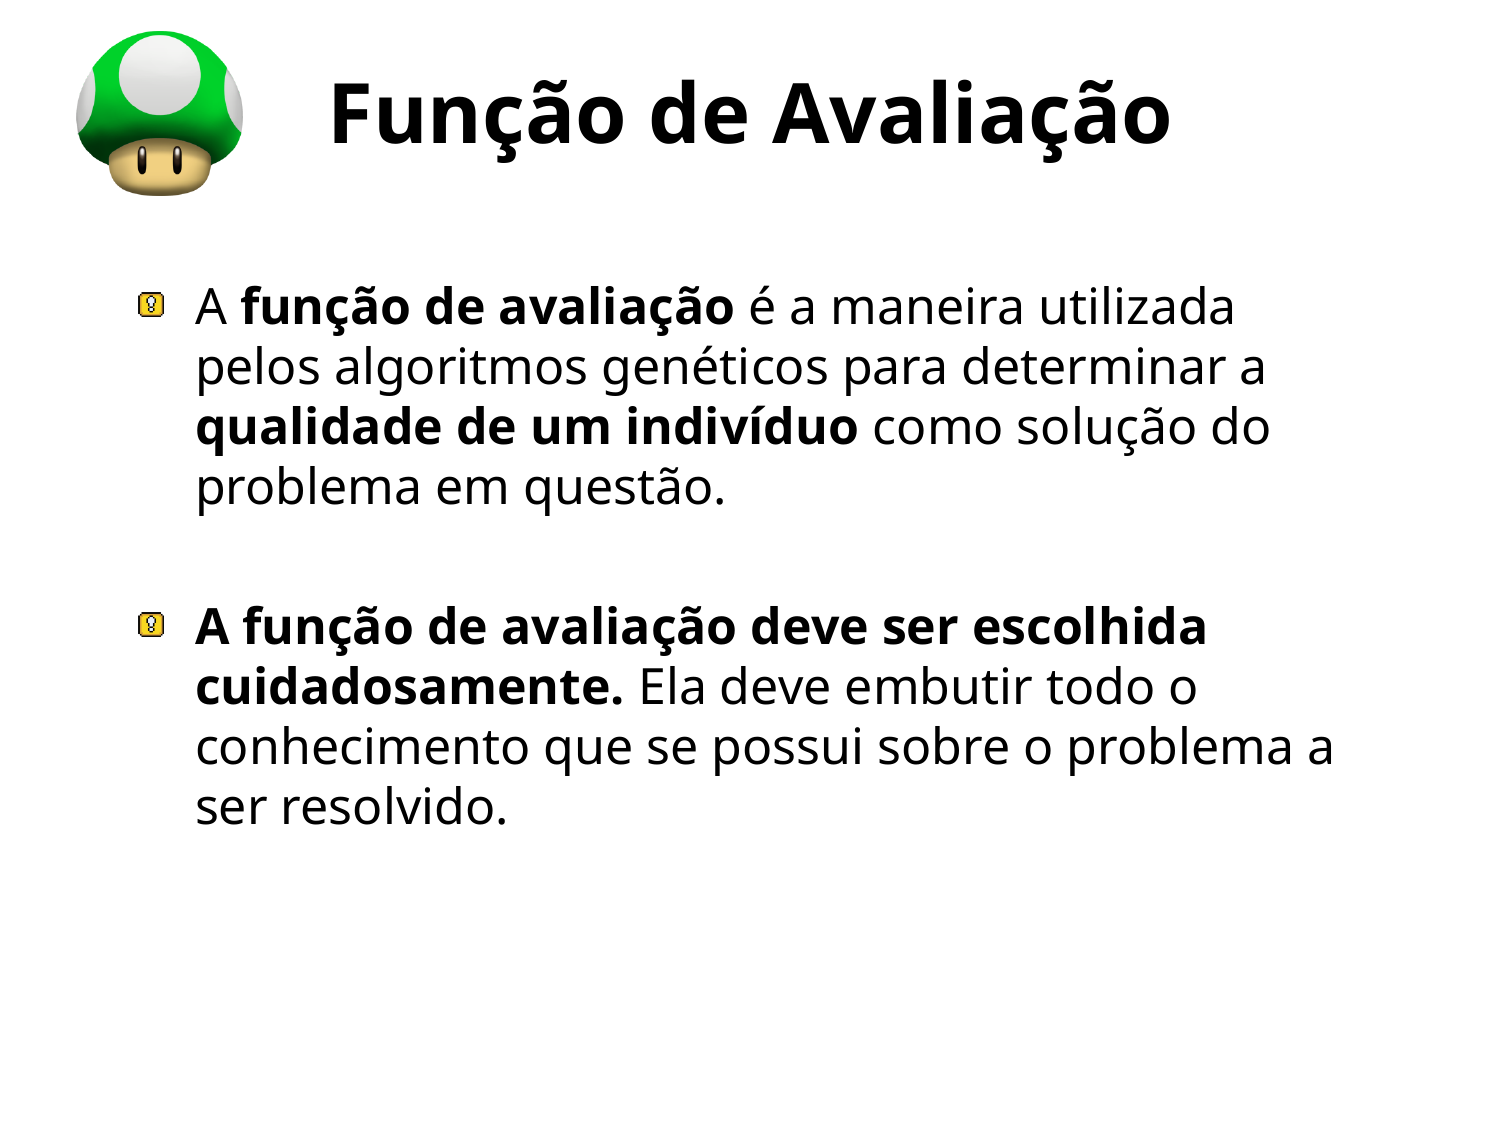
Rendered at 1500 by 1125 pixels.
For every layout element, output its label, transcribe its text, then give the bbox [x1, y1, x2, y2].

list A função de avaliação é a maneira utilizada pelos algoritmos genéticos para determinar a qualidade de um indivíduo como solução do problema em questão. A função de avaliação deve ser escolhida cuidadosamente. Ela deve embutir todo o conhecimento que se possui sobre o problema a ser resolvido. [123, 267, 1365, 941]
picture [138, 612, 164, 637]
title Função de Avaliação [312, 37, 1426, 183]
picture [138, 292, 164, 317]
picture [76, 30, 243, 197]
